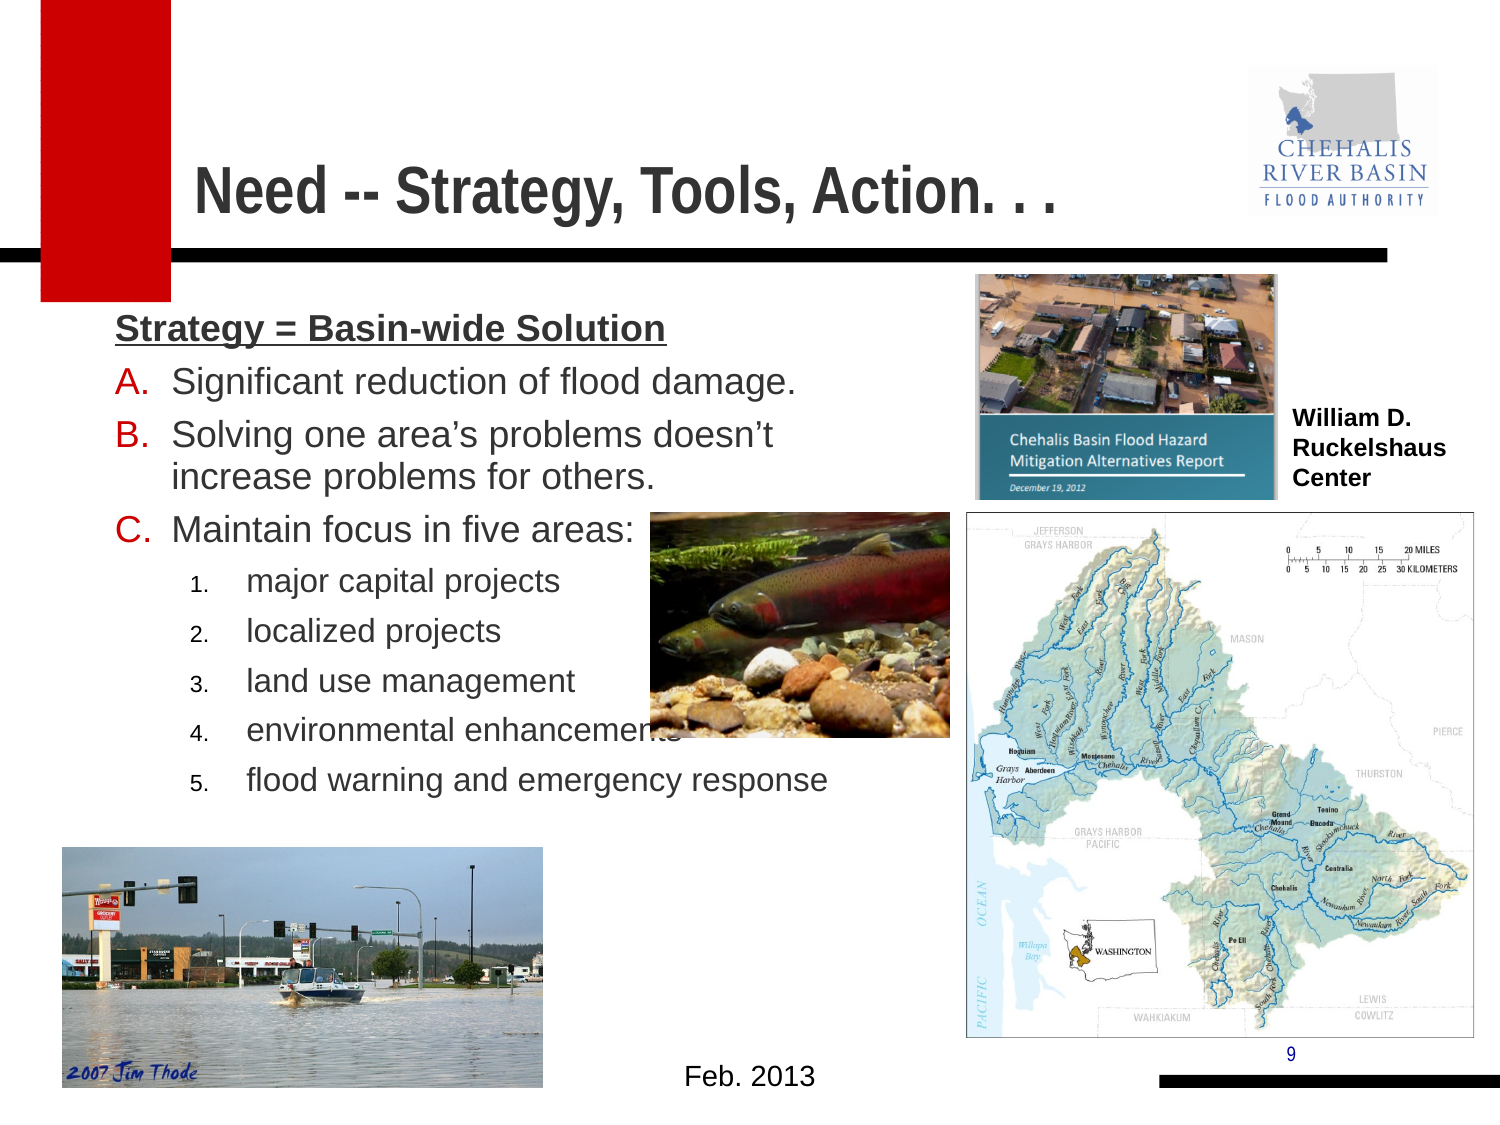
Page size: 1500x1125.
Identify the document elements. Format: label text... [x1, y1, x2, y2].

picture [649, 512, 951, 738]
picture [62, 847, 543, 1088]
footer Feb. 2013 [512, 1024, 988, 1101]
picture [1247, 65, 1438, 217]
text_box Strategy = Basin-wide Solution Significant reduction of flood damage. Solving one area’s problems doesn’t increase problems for others. Maintain focus in five areas: major capital projects localized projects land use management environmental enhancements flood warning and emergency response [99, 299, 850, 938]
text_box William D. Ruckelshaus Center [1282, 393, 1475, 499]
title Need -- Strategy, Tools, Action. . . [179, 46, 1455, 235]
picture [966, 512, 1476, 1038]
picture [974, 274, 1279, 501]
